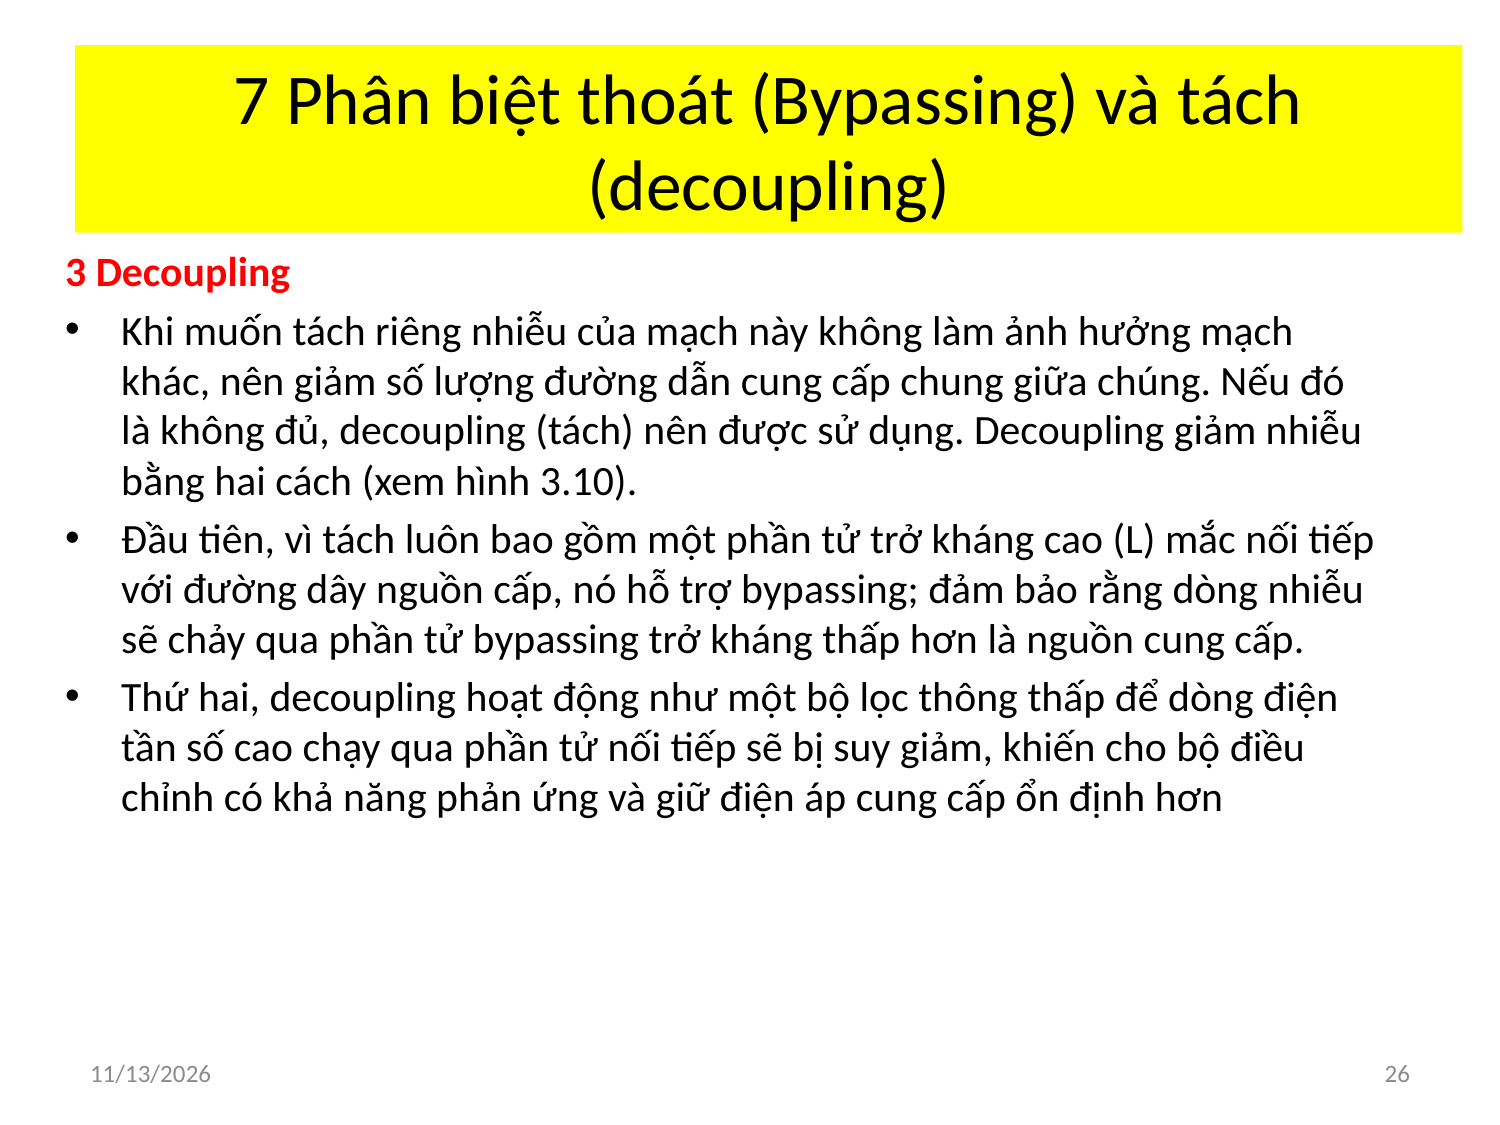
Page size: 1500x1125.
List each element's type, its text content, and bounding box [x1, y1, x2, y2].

title 7 Phân biệt thoát (Bypassing) và tách (decoupling) [75, 45, 1463, 233]
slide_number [75, 1042, 425, 1103]
list 3 Decoupling Khi muốn tách riêng nhiễu của mạch này không làm ảnh hưởng mạch khác, nên giảm số lượng đường dẫn cung cấp chung giữa chúng. Nếu đó là không đủ, decoupling (tách) nên được sử dụng. Decoupling giảm nhiễu bằng hai cách (xem hình 3.10). Đầu tiên, vì tách luôn bao gồm một phần tử trở kháng cao (L) mắc nối tiếp với đường dây nguồn cấp, nó hỗ trợ bypassing; đảm bảo rằng dòng nhiễu sẽ chảy qua phần tử bypassing trở kháng thấp hơn là nguồn cung cấp. Thứ hai, decoupling hoạt động như một bộ lọc thông thấp để dòng điện tần số cao chạy qua phần tử nối tiếp sẽ bị suy giảm, khiến cho bộ điều chỉnh có khả năng phản ứng và giữ điện áp cung cấp ổn định hơn [50, 237, 1400, 1025]
slide_number 26 [1074, 1042, 1425, 1103]
